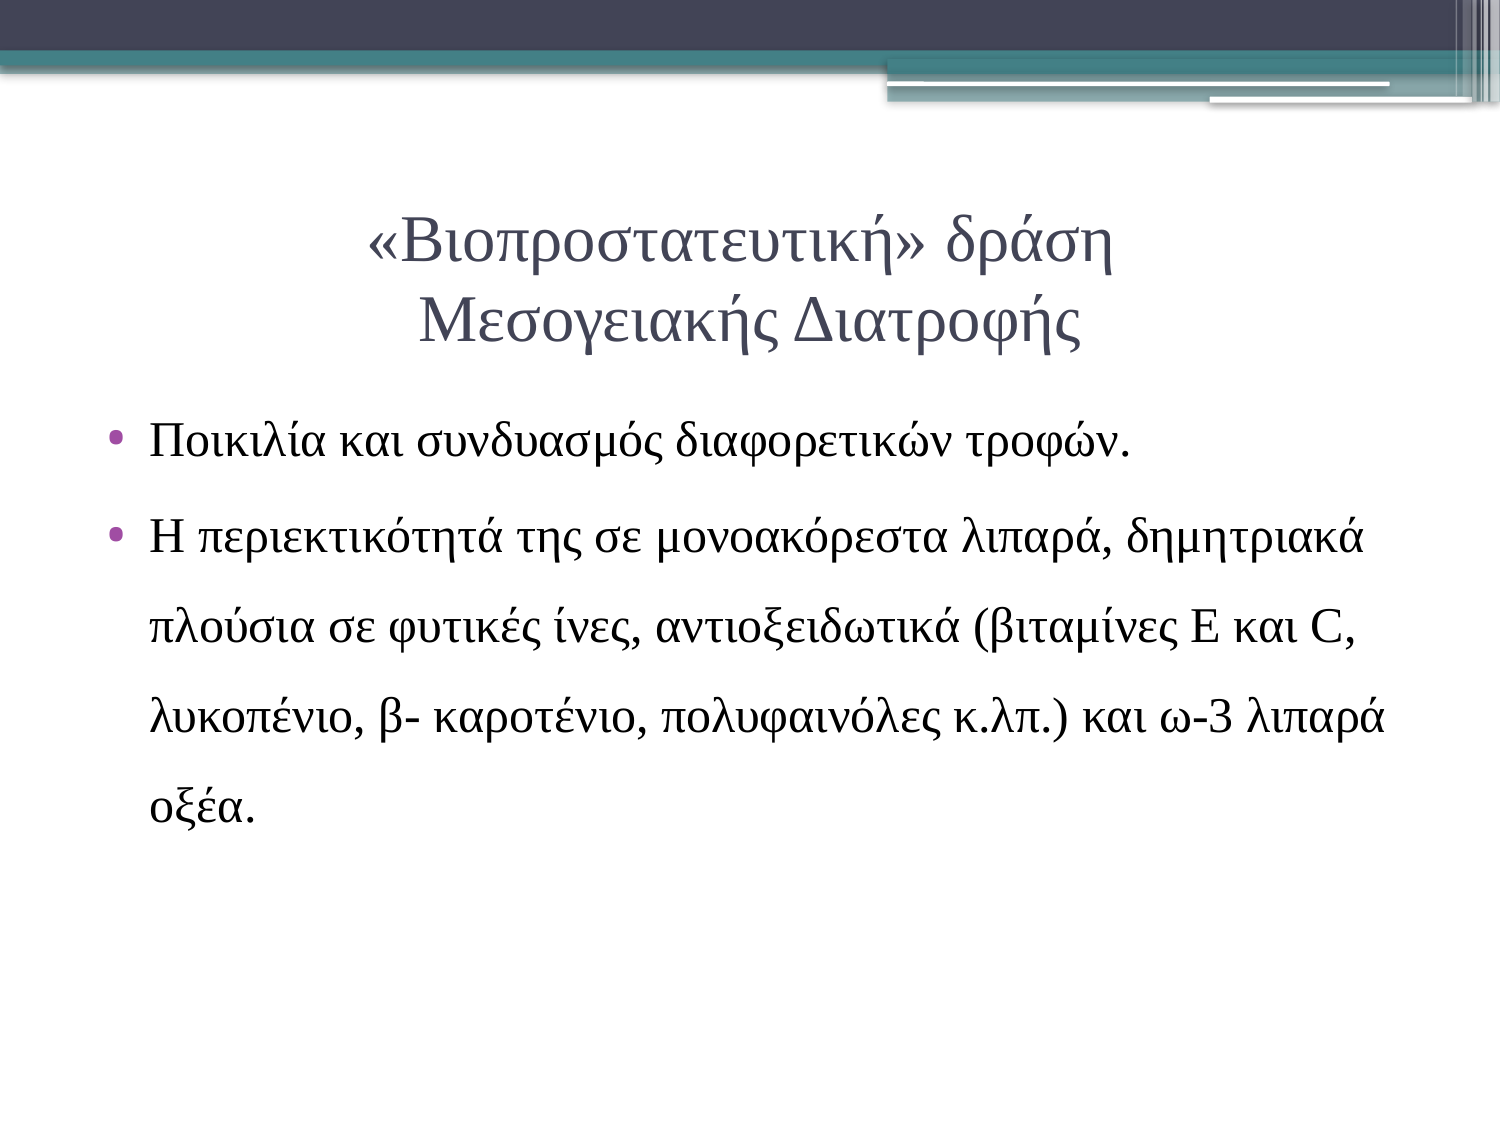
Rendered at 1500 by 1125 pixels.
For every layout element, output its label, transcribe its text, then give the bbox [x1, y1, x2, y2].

title «Βιοπροστατευτική» δράση Μεσογειακής Διατροφής [75, 187, 1425, 363]
list Ποικιλία και συνδυασμός διαφορετικών τροφών. Η περιεκτικότητά της σε μονοακόρεστα λιπαρά, δημητριακά πλούσια σε φυτικές ίνες, αντιοξειδωτικά (βιταμίνες Ε και C, λυκοπένιο, β- καροτένιο, πολυφαινόλες κ.λπ.) και ω-3 λιπαρά οξέα. [75, 368, 1425, 1079]
